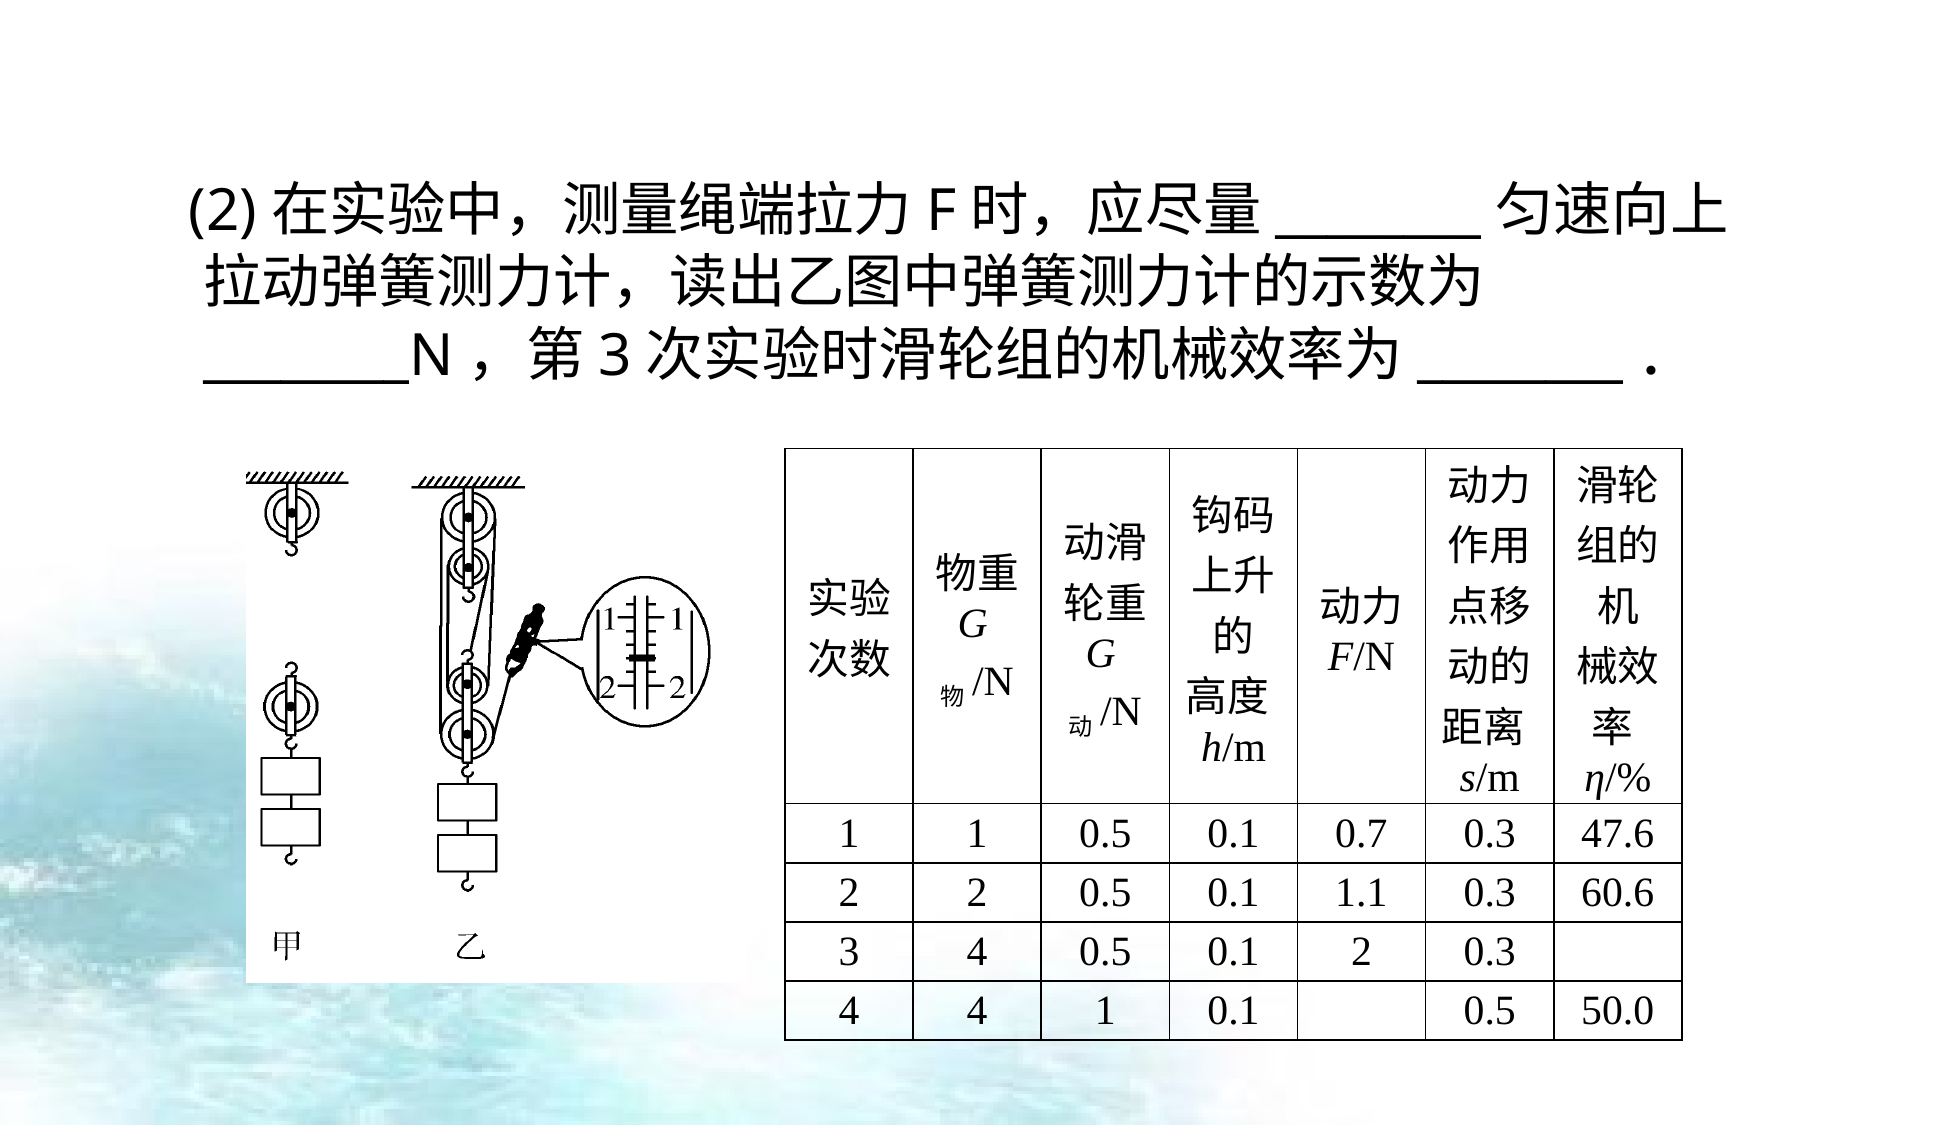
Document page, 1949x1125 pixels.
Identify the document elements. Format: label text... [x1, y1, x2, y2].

table_cell 0.1 [1170, 923, 1297, 980]
table_cell 50.0 [1555, 982, 1681, 1039]
table_header 物重 G物/N [914, 449, 1040, 803]
table_cell 1 [786, 804, 912, 862]
table_header 滑轮组的机 械效率η/% [1555, 449, 1681, 803]
table_header 动滑轮重 G动/N [1042, 449, 1169, 803]
table_header 动力 F/N [1298, 449, 1425, 803]
picture [0, 0, 1949, 1125]
table_cell 4 [914, 982, 1040, 1039]
table_header 钩码上升的 高度h/m [1170, 449, 1297, 803]
table_cell [1298, 982, 1425, 1039]
table_cell [1555, 923, 1681, 980]
text_box (2)在实验中，测量绳端拉力F时，应尽量________匀速向上拉动弹簧测力计，读出乙图中弹簧测力计的示数为________N，第3次实验时滑轮组的机械效率为________． [101, 161, 1765, 468]
table_cell 47.6 [1555, 804, 1681, 862]
table_cell 3 [786, 923, 912, 980]
table_cell 0.3 [1426, 923, 1553, 980]
table_cell 1 [914, 804, 1040, 862]
table_cell 4 [914, 923, 1040, 980]
table_cell 1.1 [1298, 864, 1425, 921]
table_cell 0.5 [1042, 864, 1169, 921]
table_cell 2 [914, 864, 1040, 921]
table_header 动力作用点移 动的距离s/m [1426, 449, 1553, 803]
table_cell 0.7 [1298, 804, 1425, 862]
table_cell 0.1 [1170, 804, 1297, 862]
table_cell 0.5 [1426, 982, 1553, 1039]
table_header 实验 次数 [786, 449, 912, 803]
table_cell 2 [1298, 923, 1425, 980]
table_cell 0.1 [1170, 864, 1297, 921]
table_cell 0.5 [1042, 923, 1169, 980]
table_cell 60.6 [1555, 864, 1681, 921]
table_cell 0.1 [1170, 982, 1297, 1039]
table_cell 0.3 [1426, 804, 1553, 862]
table_cell 0.3 [1426, 864, 1553, 921]
table_cell 2 [786, 864, 912, 921]
table_cell 0.5 [1042, 804, 1169, 862]
table_cell 1 [1042, 982, 1169, 1039]
table_cell 4 [786, 982, 912, 1039]
